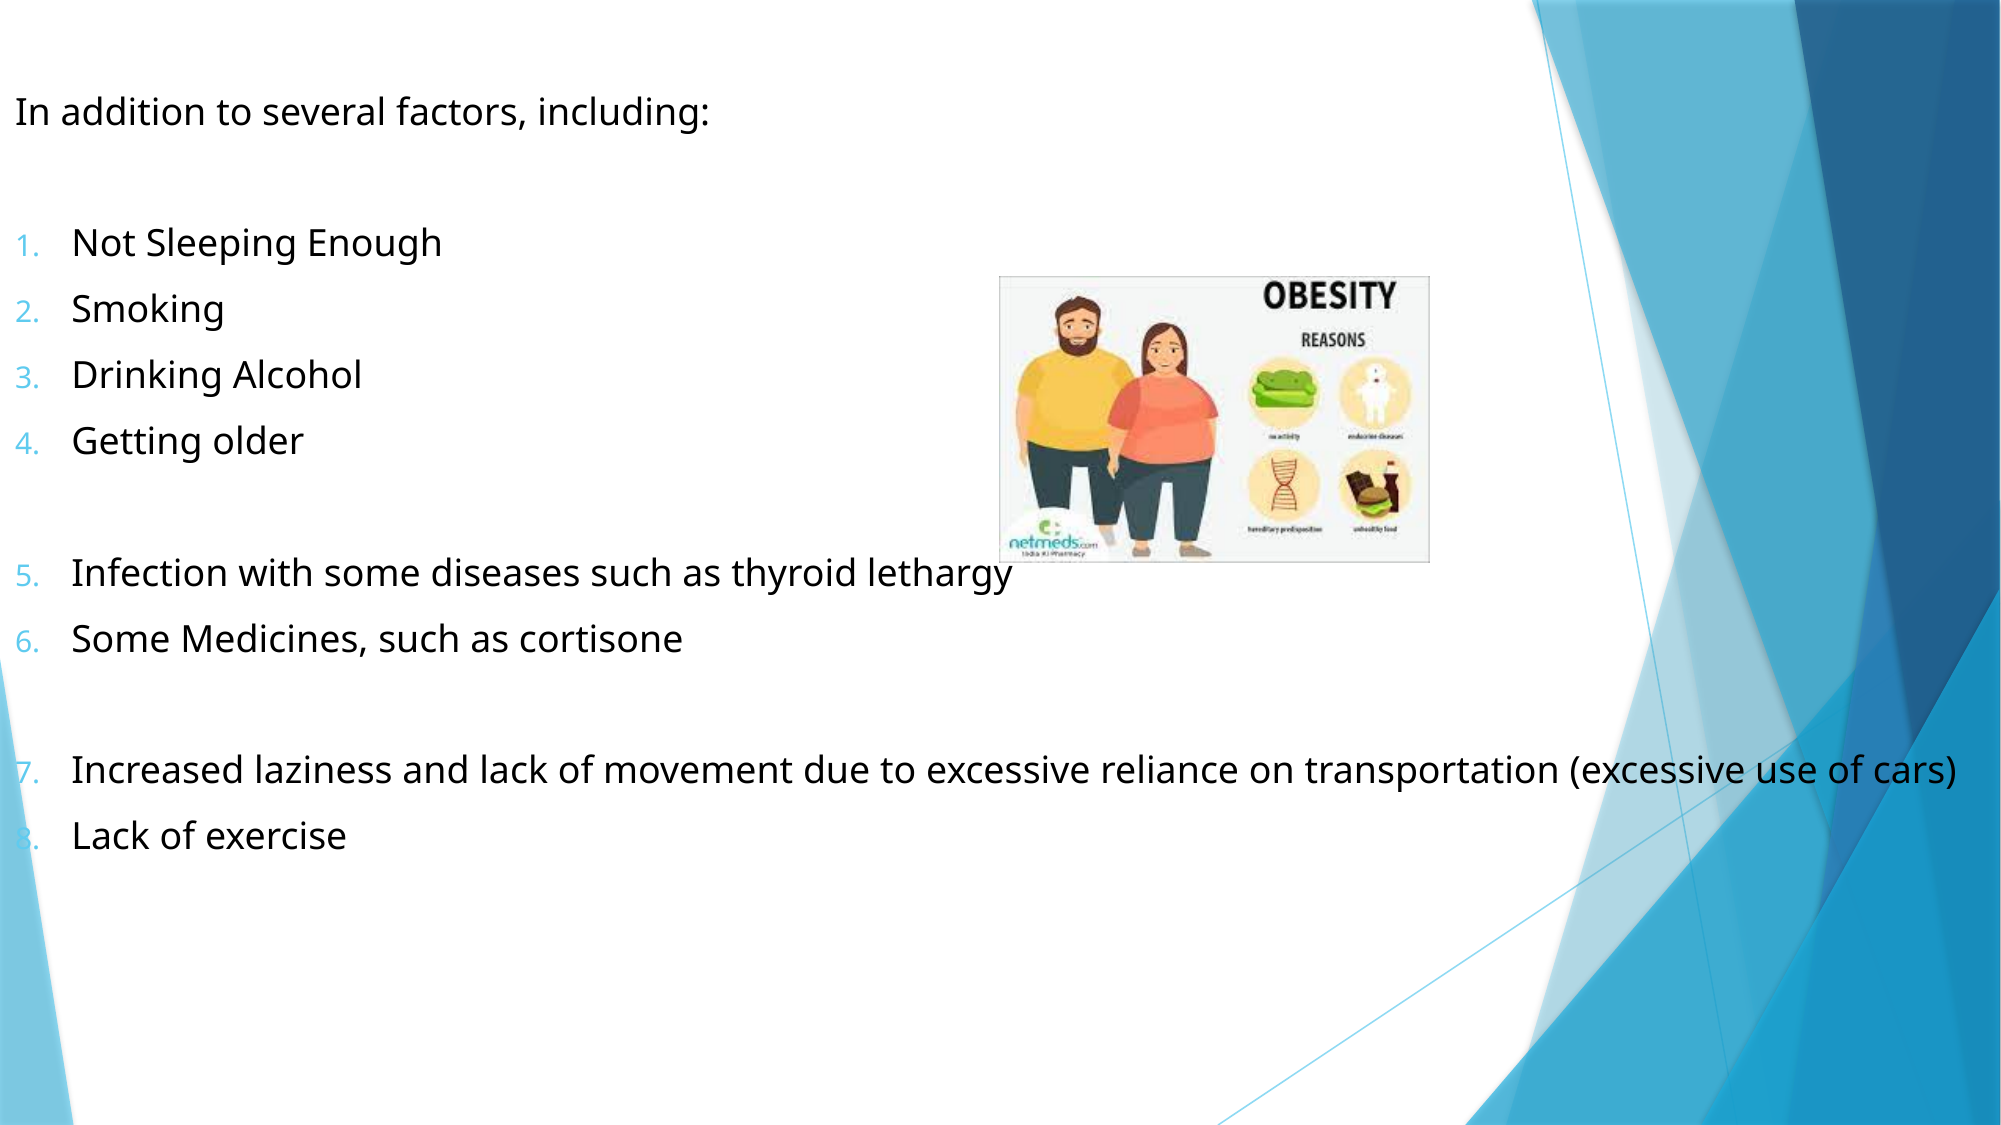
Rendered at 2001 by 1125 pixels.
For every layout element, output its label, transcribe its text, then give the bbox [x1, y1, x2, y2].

list In addition to several factors, including: Not Sleeping Enough Smoking Drinking Alcohol Getting older Infection with some diseases such as thyroid lethargy Some Medicines, such as cortisone Increased laziness and lack of movement due to excessive reliance on transportation (excessive use of cars) Lack of exercise [0, 80, 2000, 1125]
picture [999, 276, 1430, 563]
